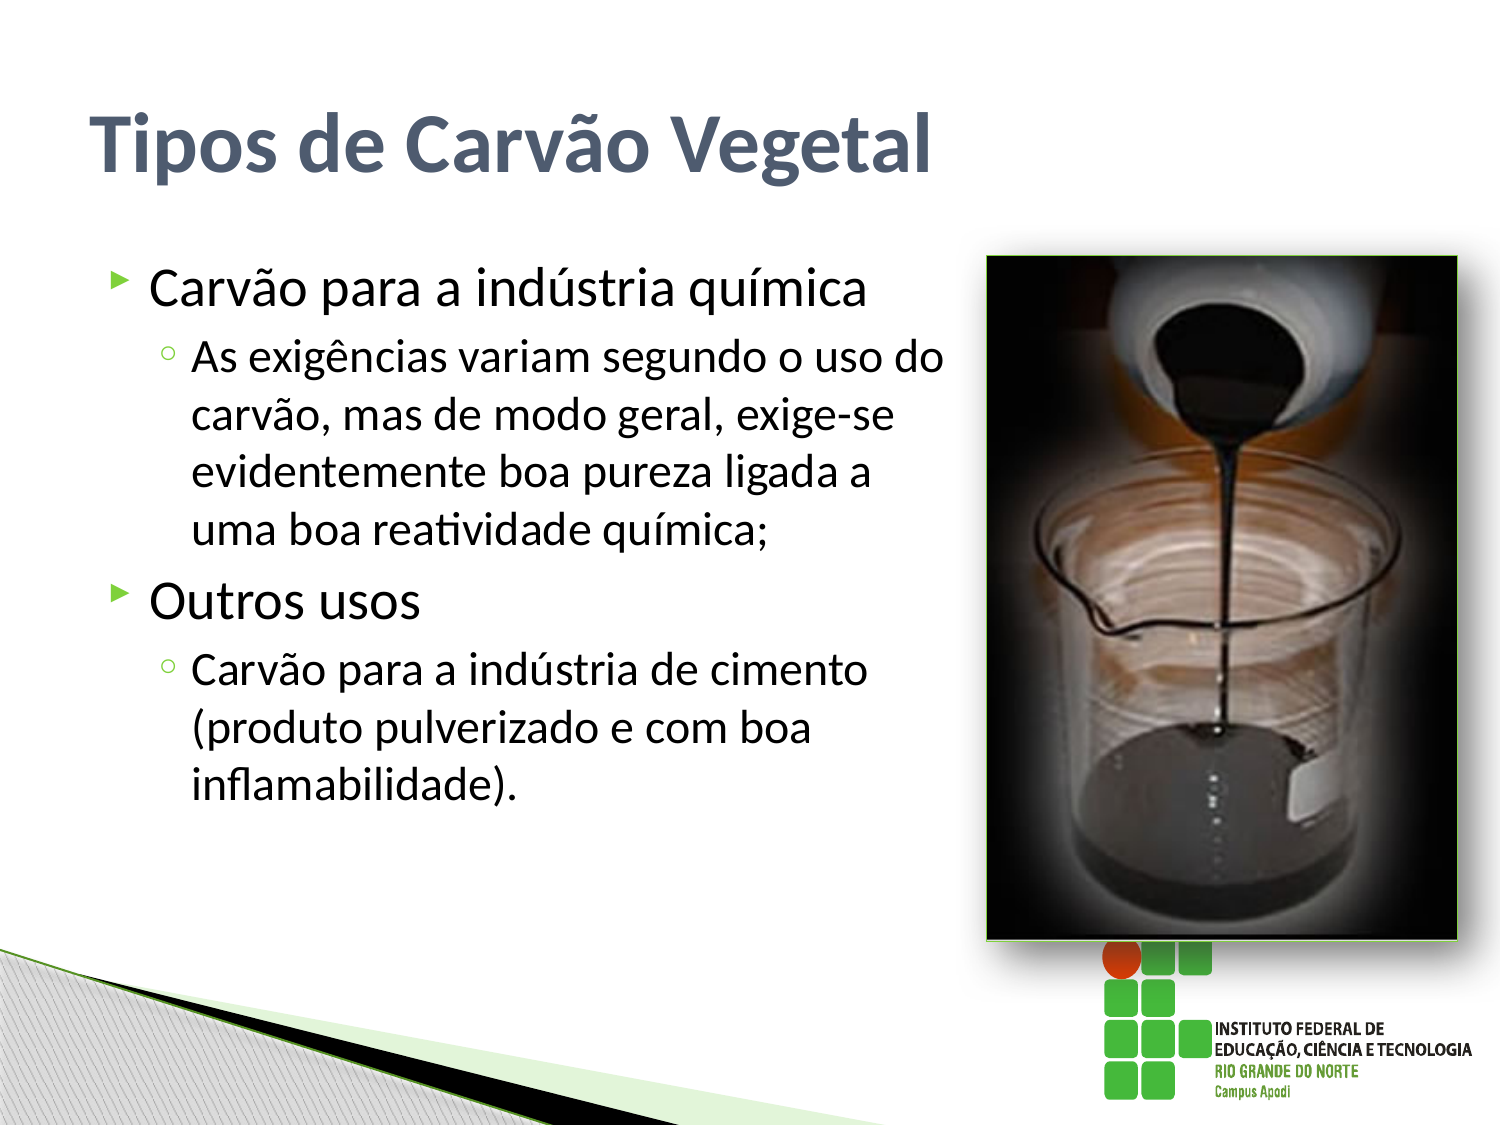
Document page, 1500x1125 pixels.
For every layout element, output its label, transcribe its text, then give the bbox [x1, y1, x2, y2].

title Tipos de Carvão Vegetal [75, 45, 1425, 233]
list Carvão para a indústria química As exigências variam segundo o uso do carvão, mas de modo geral, exige-se evidentemente boa pureza ligada a uma boa reatividade química; Outros usos Carvão para a indústria de cimento (produto pulverizado e com boa inflamabilidade). [75, 243, 963, 1071]
picture [985, 255, 1458, 942]
